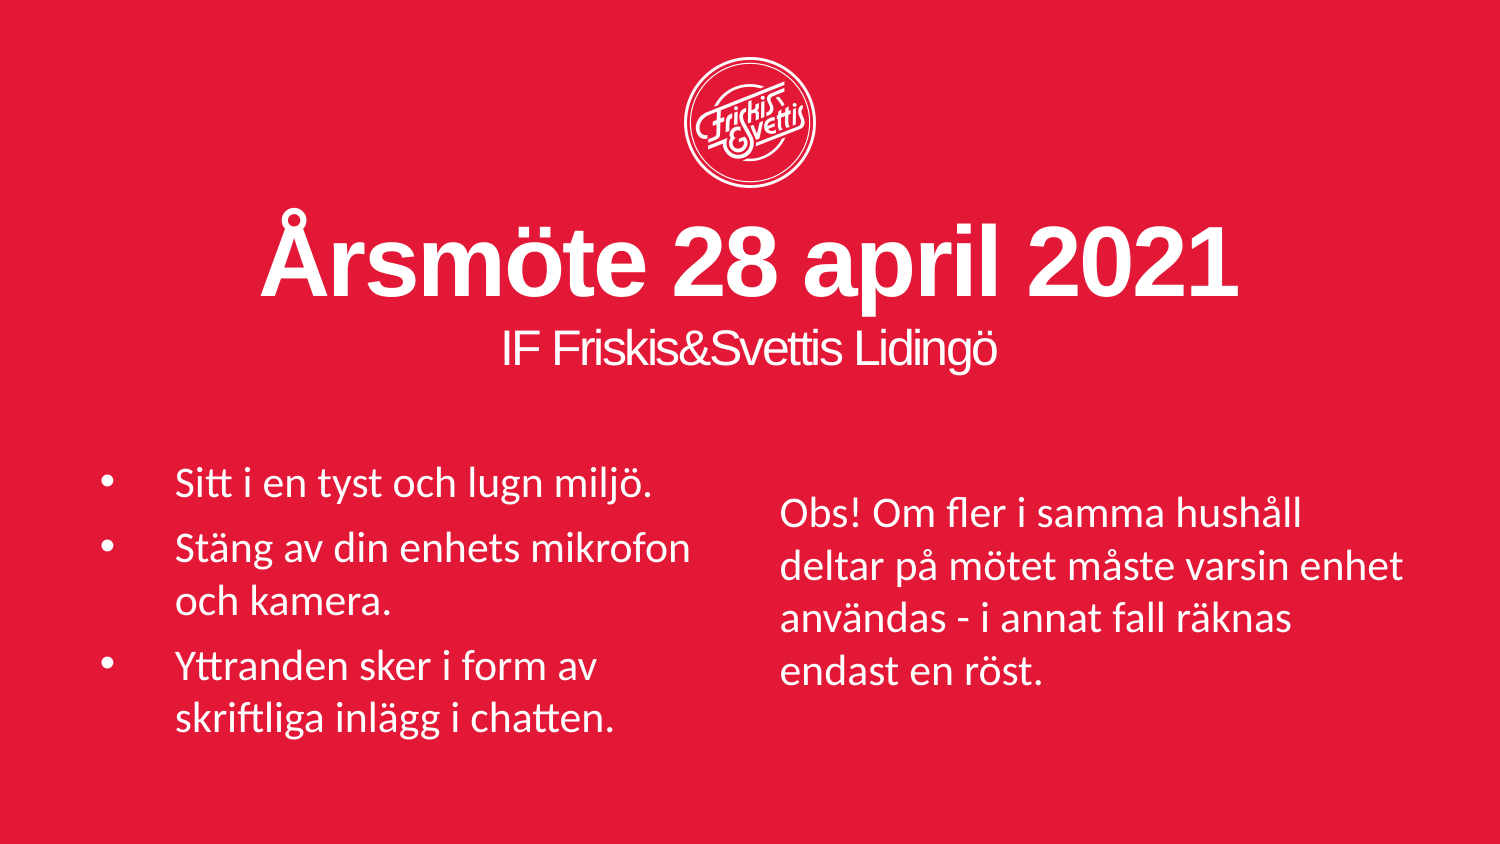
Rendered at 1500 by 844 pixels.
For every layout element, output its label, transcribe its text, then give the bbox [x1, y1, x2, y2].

text_box Sitt i en tyst och lugn miljö. Stäng av din enhets mikrofon och kamera. Yttranden sker i form av skriftliga inlägg i chatten. [82, 436, 751, 760]
text_box IF Friskis&Svettis Lidingö [179, 269, 1320, 385]
picture [684, 56, 816, 188]
text_box Obs! Om fler i samma hushåll deltar på mötet måste varsin enhet användas - i annat fall räknas endast en röst. [761, 466, 1430, 730]
title Årsmöte 28 april 2021 [179, 209, 1321, 326]
